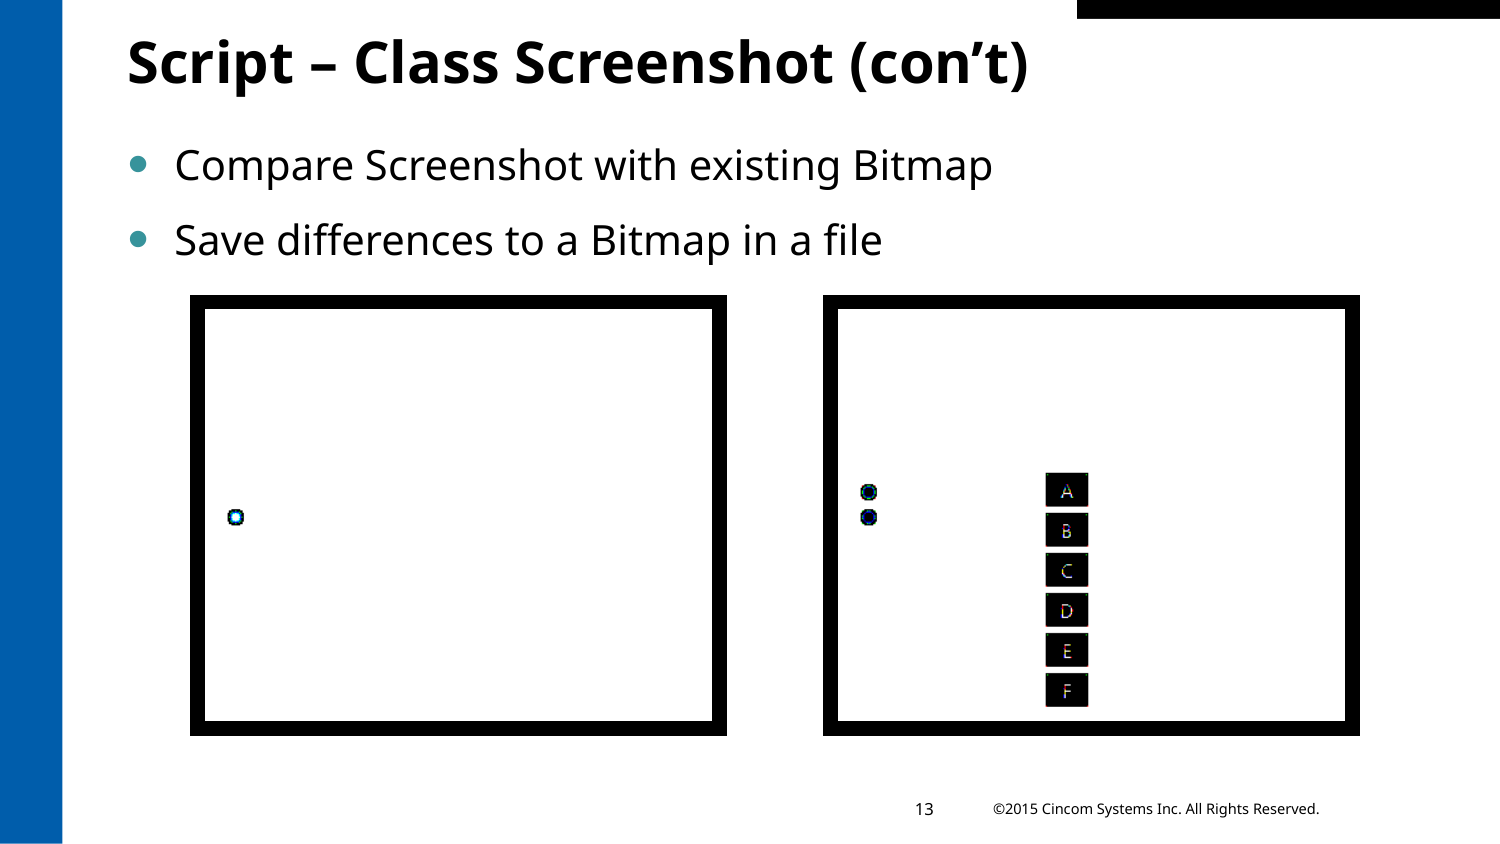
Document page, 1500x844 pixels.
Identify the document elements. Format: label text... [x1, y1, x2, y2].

picture [837, 309, 1346, 722]
list Compare Screenshot with existing Bitmap Save differences to a Bitmap in a file [112, 131, 1298, 542]
footer ©2015 Cincom Systems Inc. All Rights Reserved. [978, 787, 1500, 833]
slide_number 13 [899, 787, 970, 833]
title Script – Class Screenshot (con’t) [112, 18, 1350, 104]
picture [204, 309, 713, 722]
